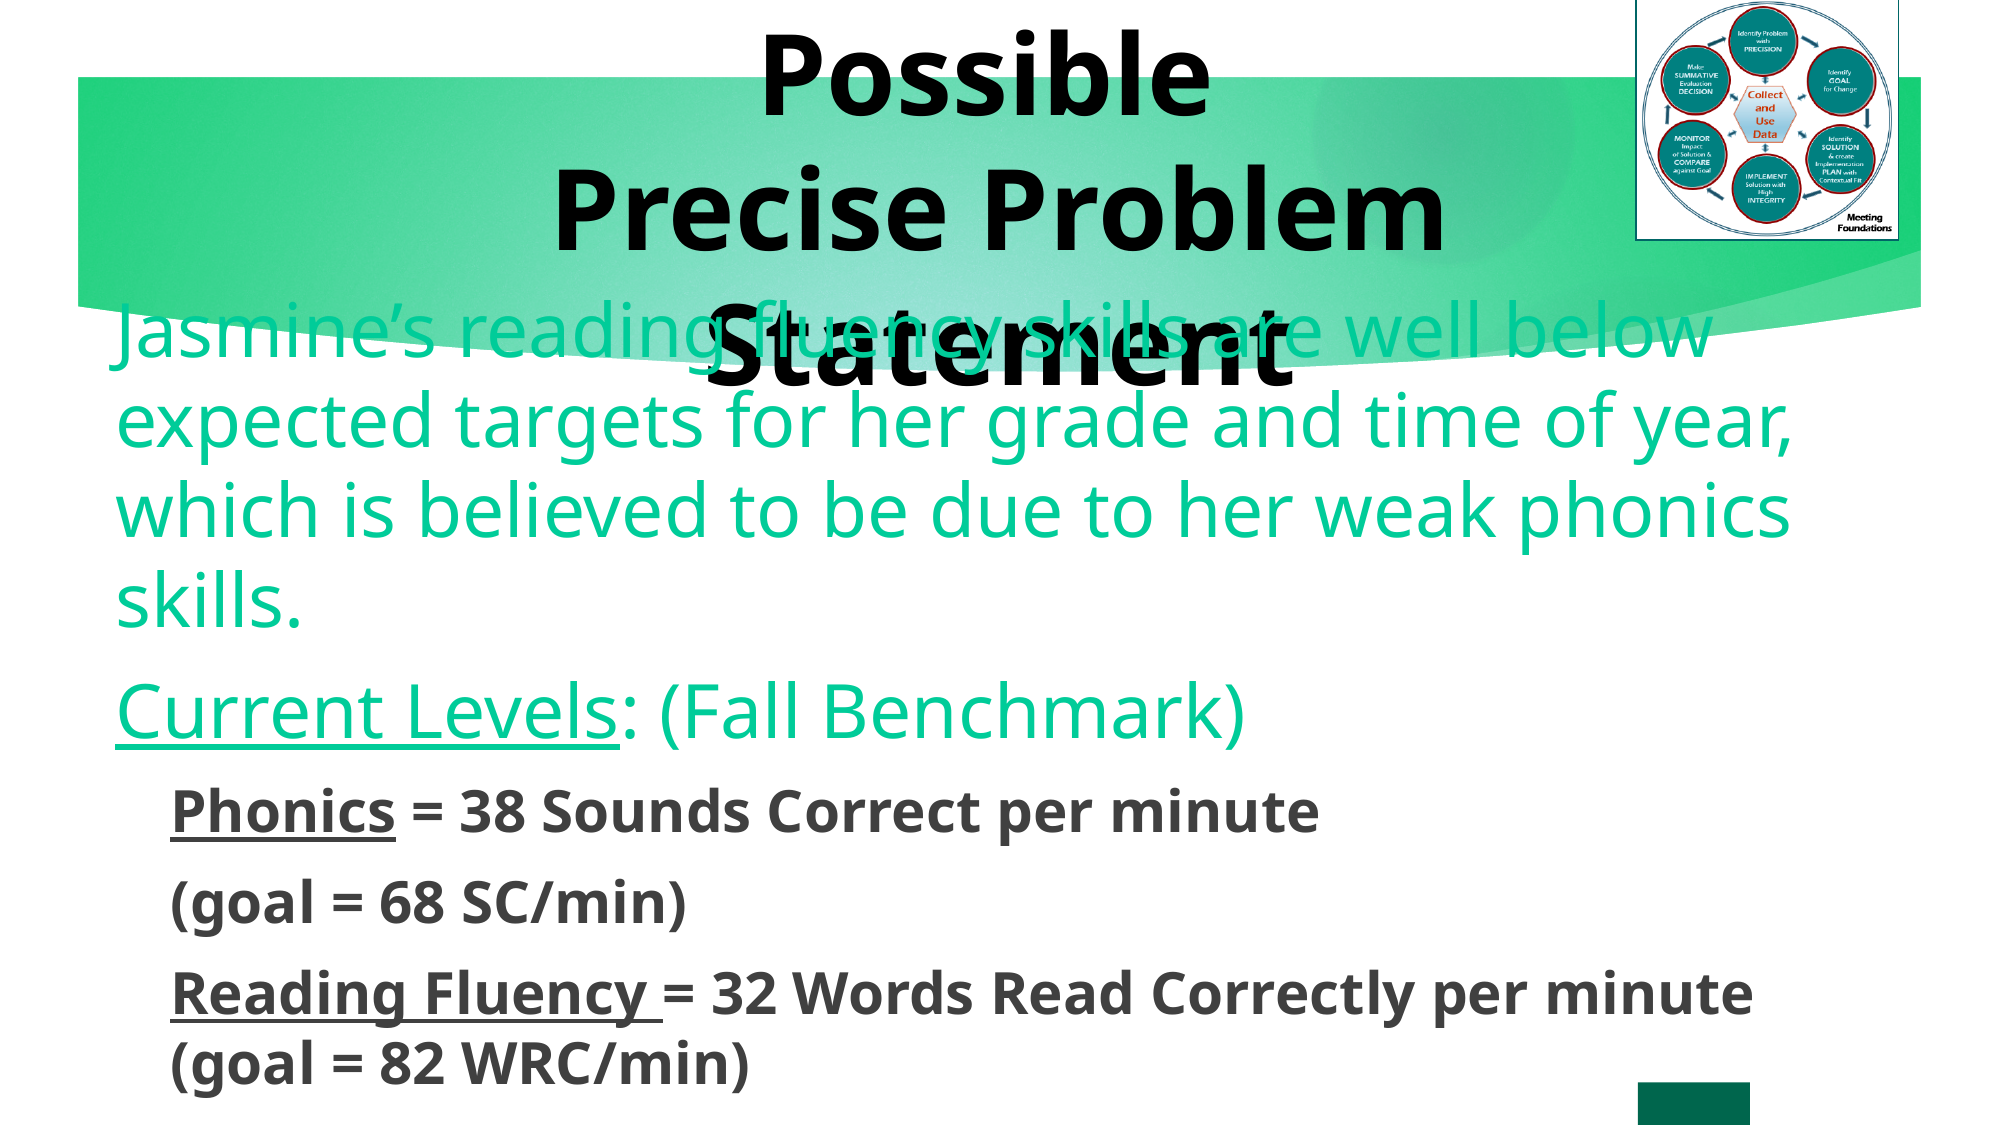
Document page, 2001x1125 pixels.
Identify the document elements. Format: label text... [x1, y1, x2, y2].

picture [1636, 0, 1898, 240]
list Jasmine’s reading fluency skills are well below expected targets for her grade and time of year, which is believed to be due to her weak phonics skills. Current Levels: (Fall Benchmark) Phonics = 38 Sounds Correct per minute (goal = 68 SC/min) Reading Fluency = 32 Words Read Correctly per minute (goal = 82 WRC/min) [100, 610, 1875, 1104]
title Possible Precise Problem Statement [281, 147, 1719, 264]
text_box [1636, 1081, 1752, 1125]
